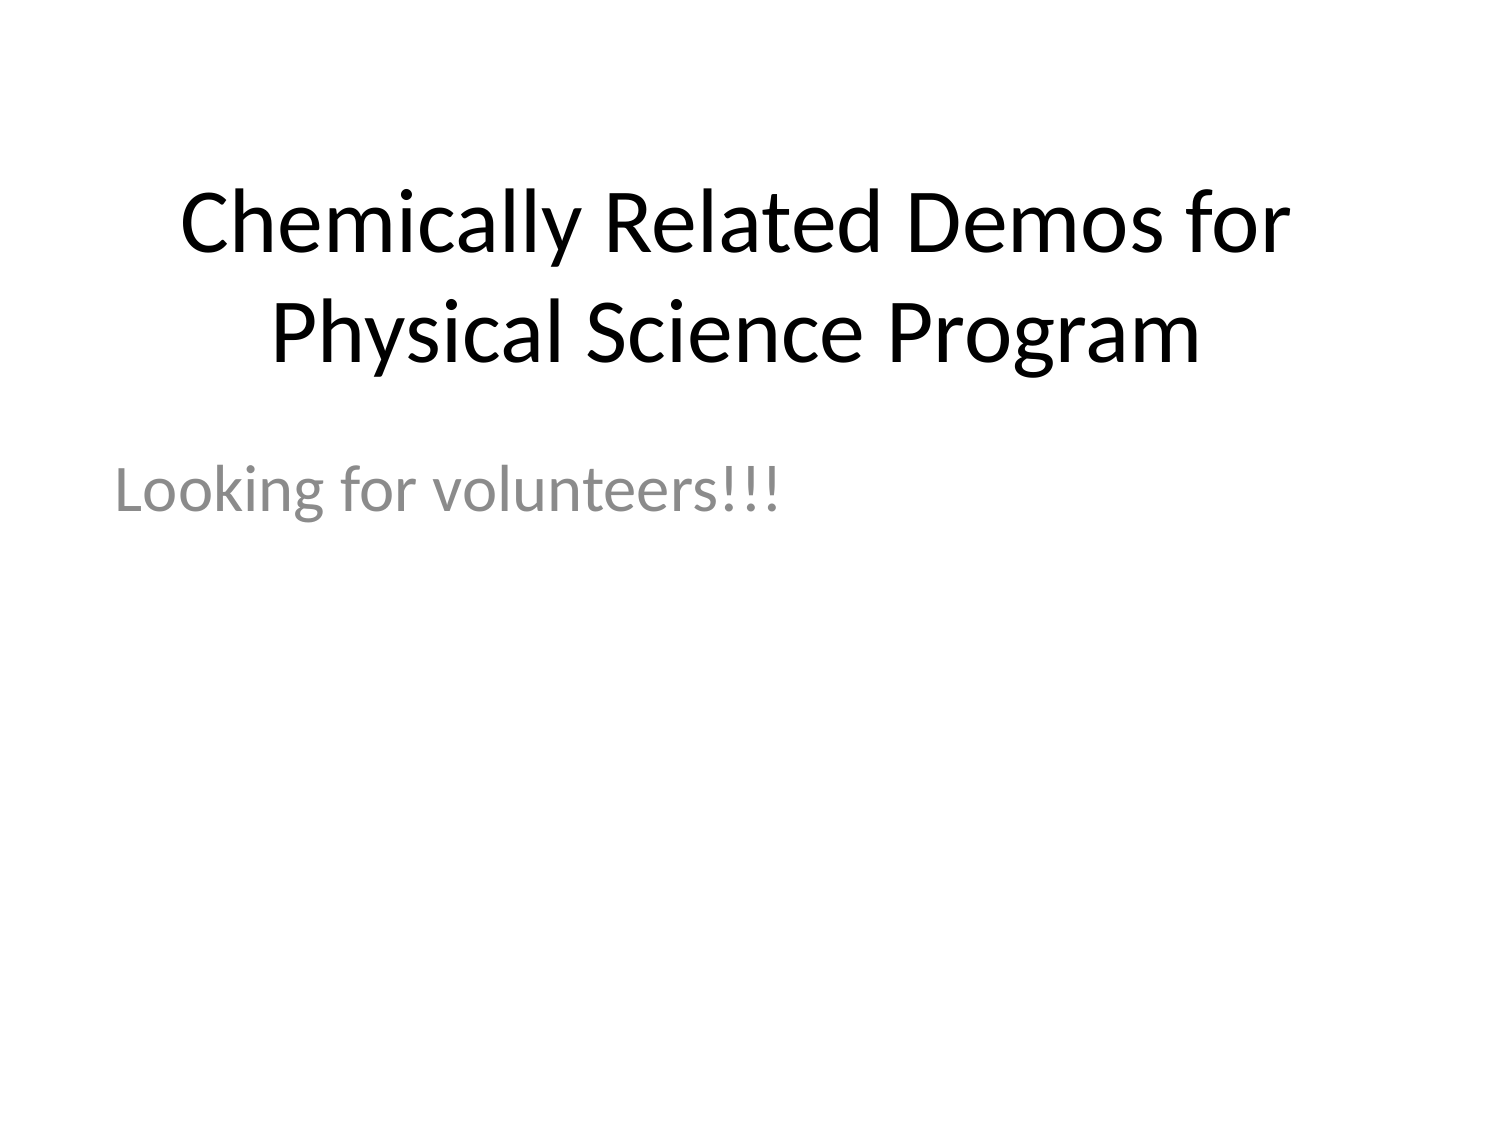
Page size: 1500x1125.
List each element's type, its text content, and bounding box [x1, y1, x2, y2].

subtitle Looking for volunteers!!! [99, 437, 1325, 925]
title Chemically Related Demos for Physical Science Program [99, 149, 1375, 392]
